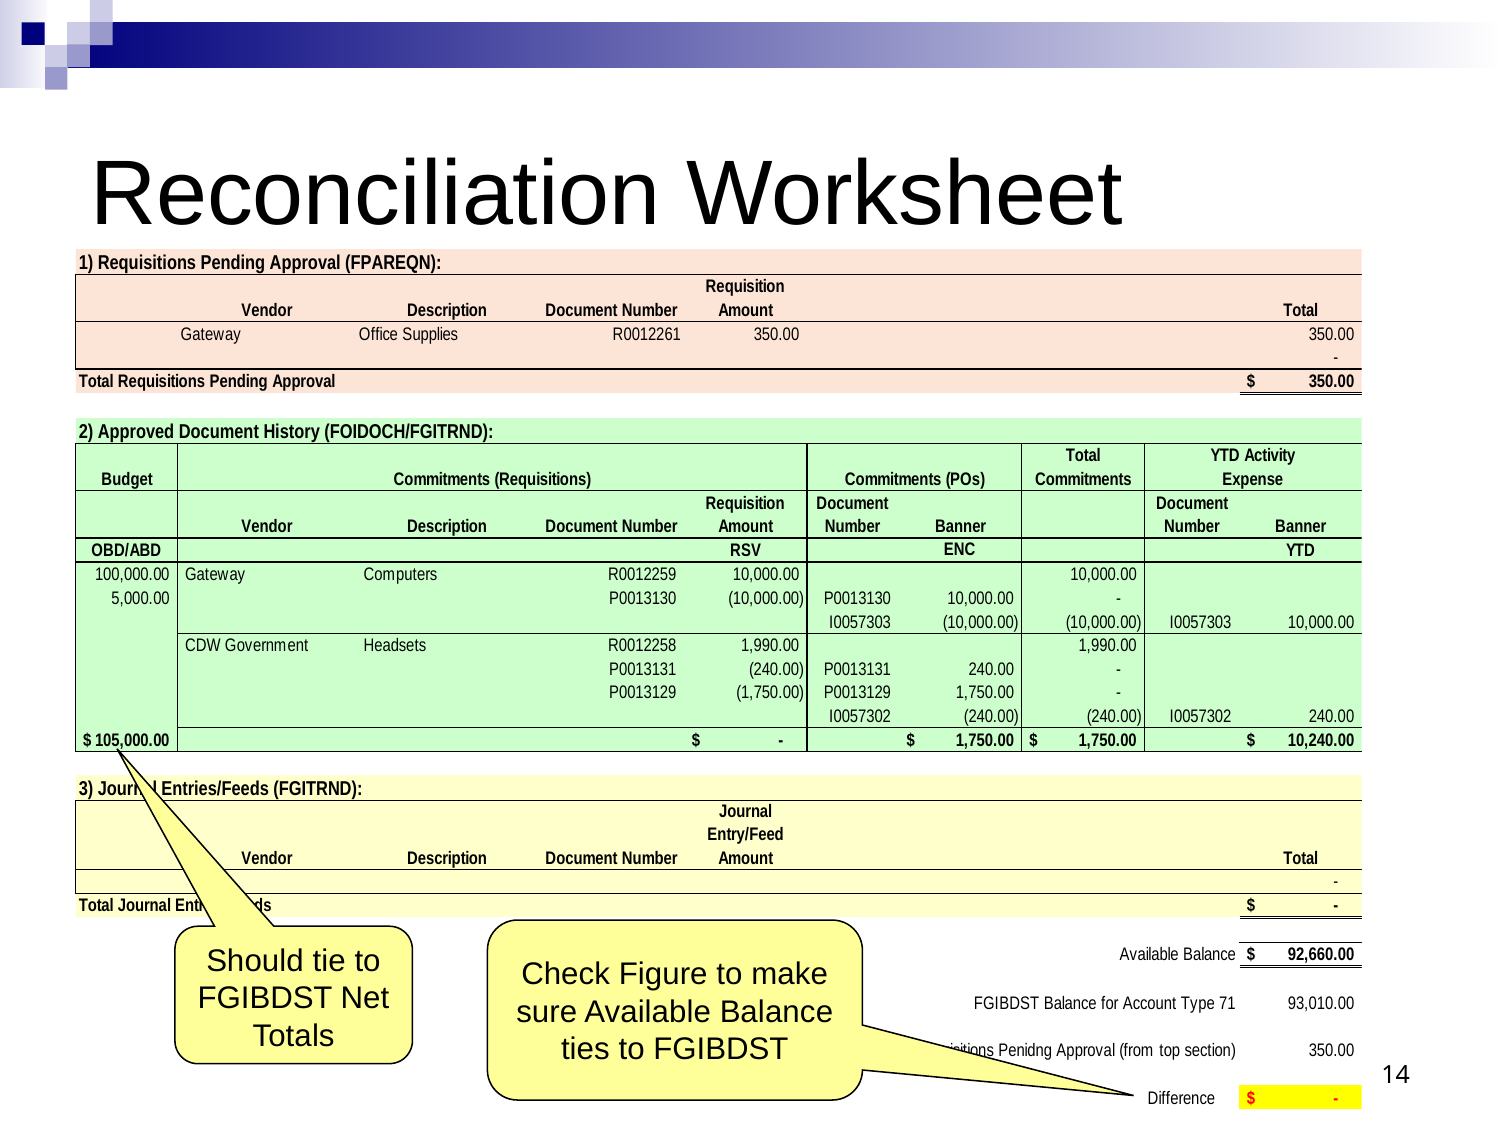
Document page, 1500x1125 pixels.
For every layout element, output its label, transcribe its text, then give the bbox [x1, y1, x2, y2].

title Reconciliation Worksheet [75, 75, 1425, 300]
slide_number 14 [1363, 1025, 1425, 1100]
picture [74, 248, 1363, 1110]
